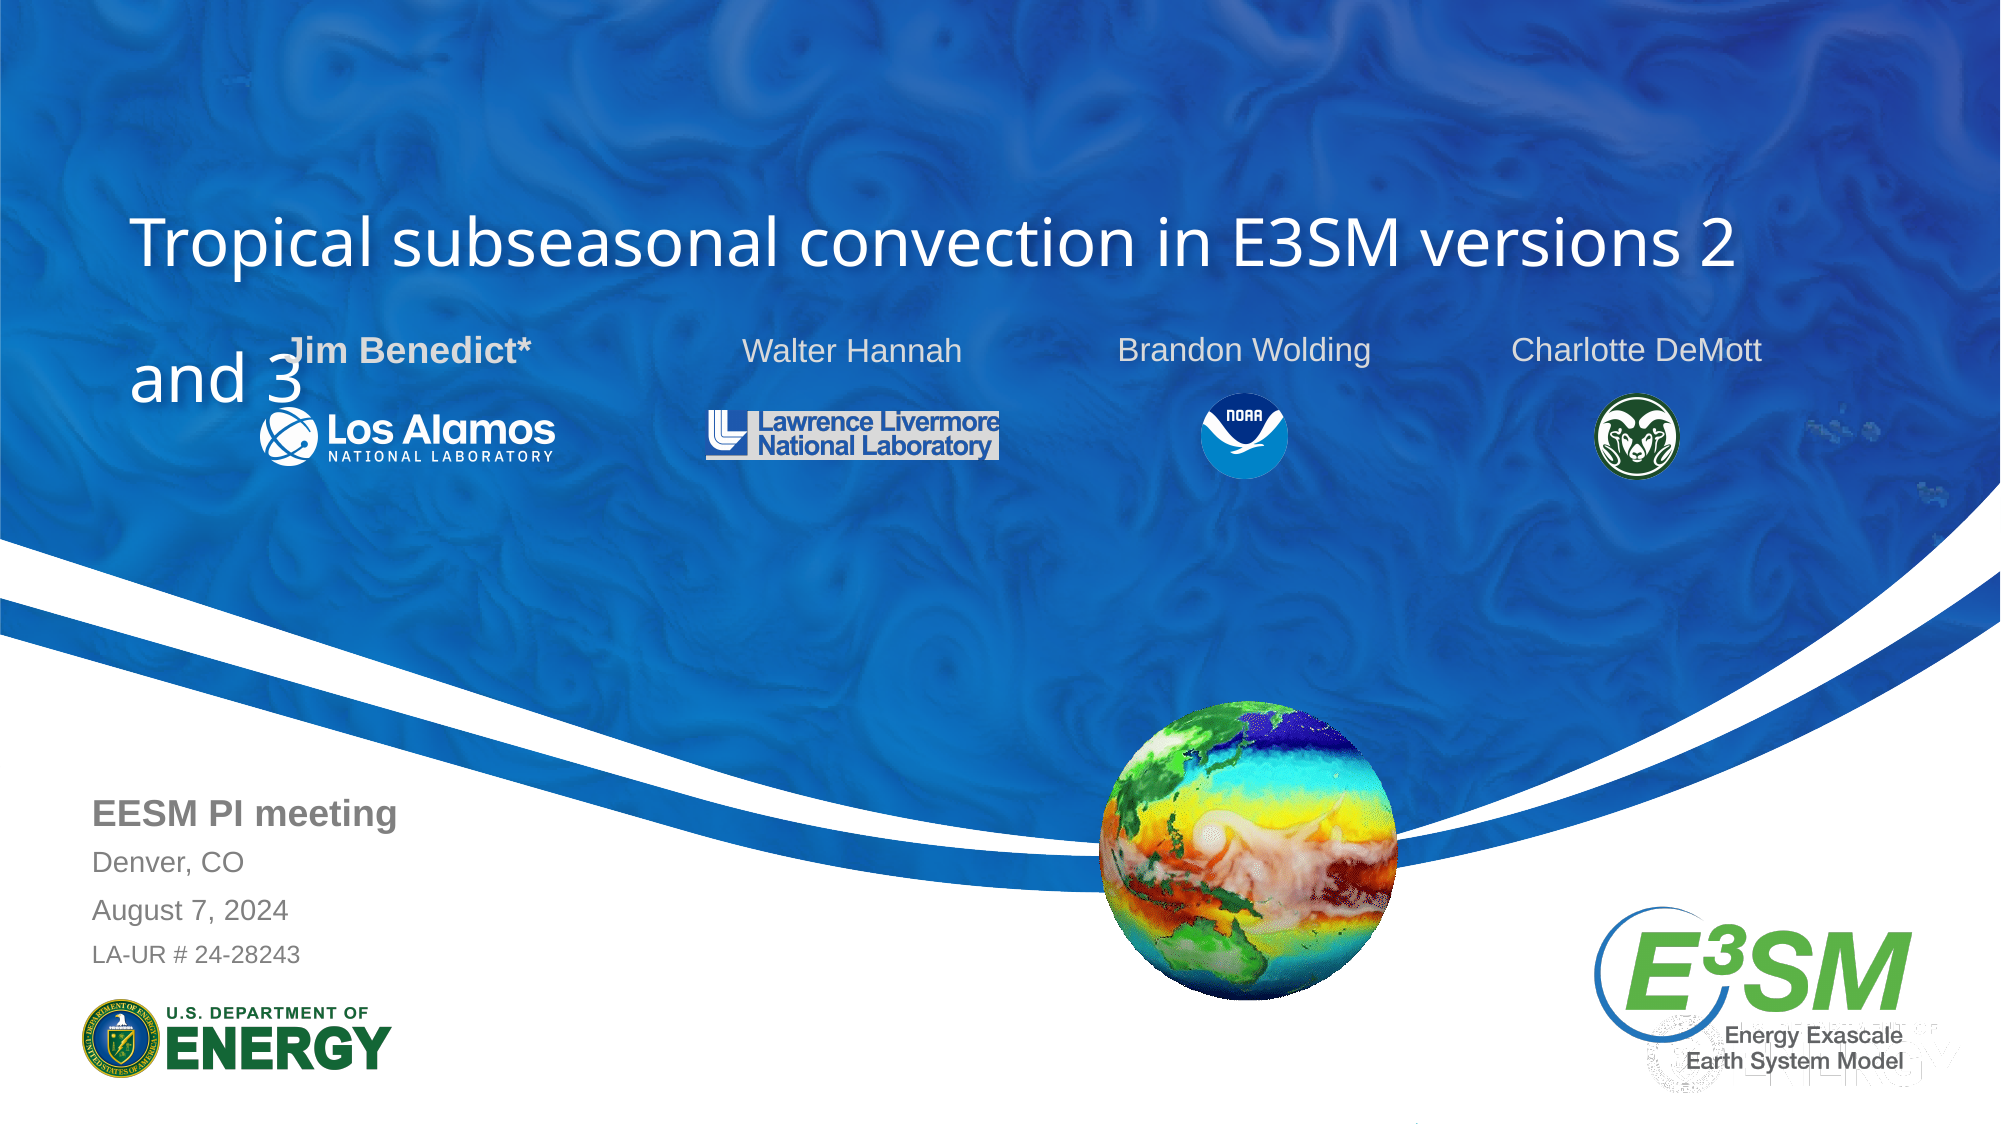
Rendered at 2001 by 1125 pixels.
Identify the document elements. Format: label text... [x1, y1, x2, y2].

picture [0, 0, 2001, 1125]
text_box Brandon Wolding [1080, 321, 1410, 376]
text_box Walter Hannah [687, 322, 1017, 377]
text_box EESM PI meeting [77, 781, 694, 835]
text_box Denver, CO August 7, 2024 LA-UR # 24-28243 [77, 835, 694, 1023]
text_box Charlotte DeMott [1472, 321, 1802, 376]
text_box Jim Benedict* [267, 318, 548, 379]
subtitle Tropical subseasonal convection in E3SM versions 2 and 3 [129, 143, 1871, 270]
